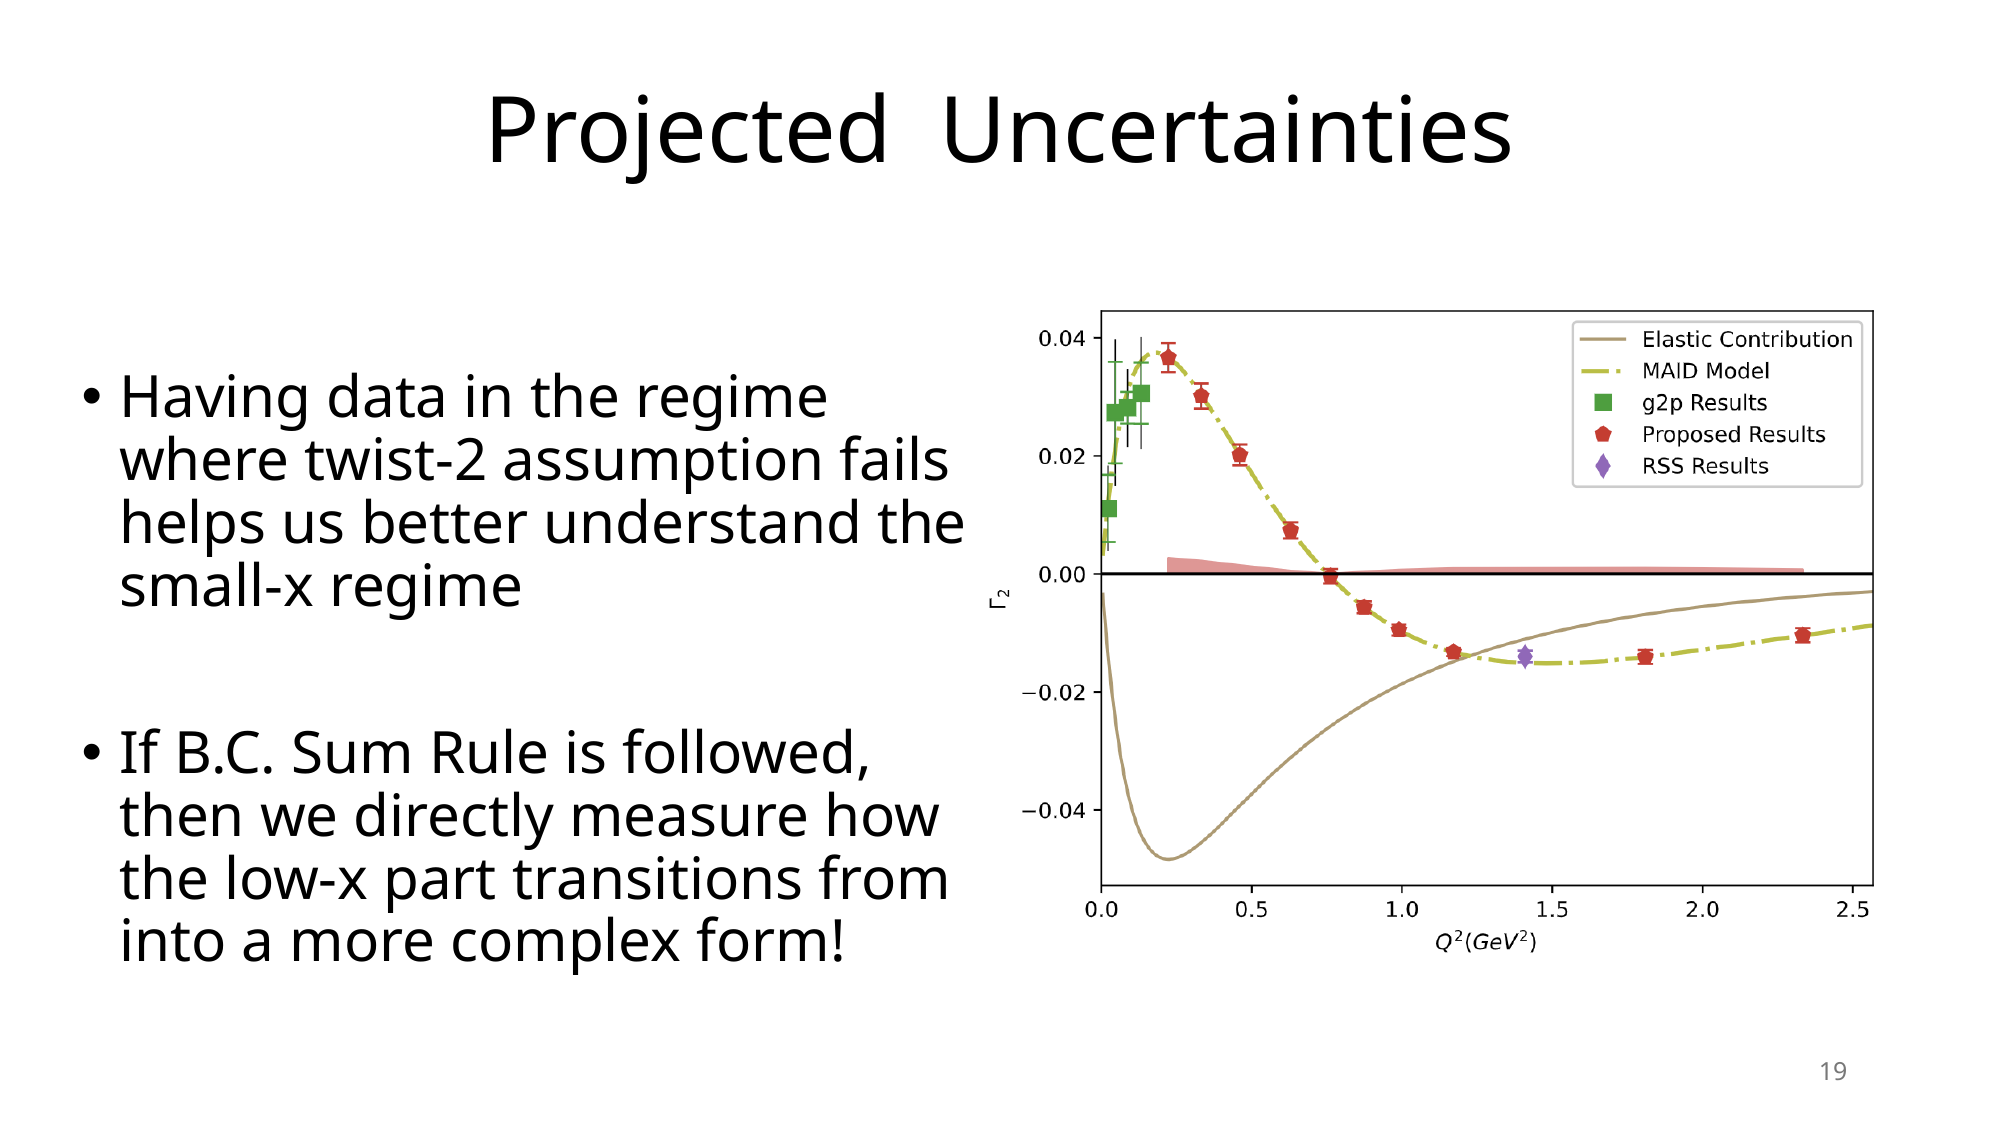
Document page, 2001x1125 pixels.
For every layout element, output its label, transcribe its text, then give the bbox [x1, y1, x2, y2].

slide_number 19 [1412, 1042, 1863, 1103]
picture [981, 282, 1897, 974]
